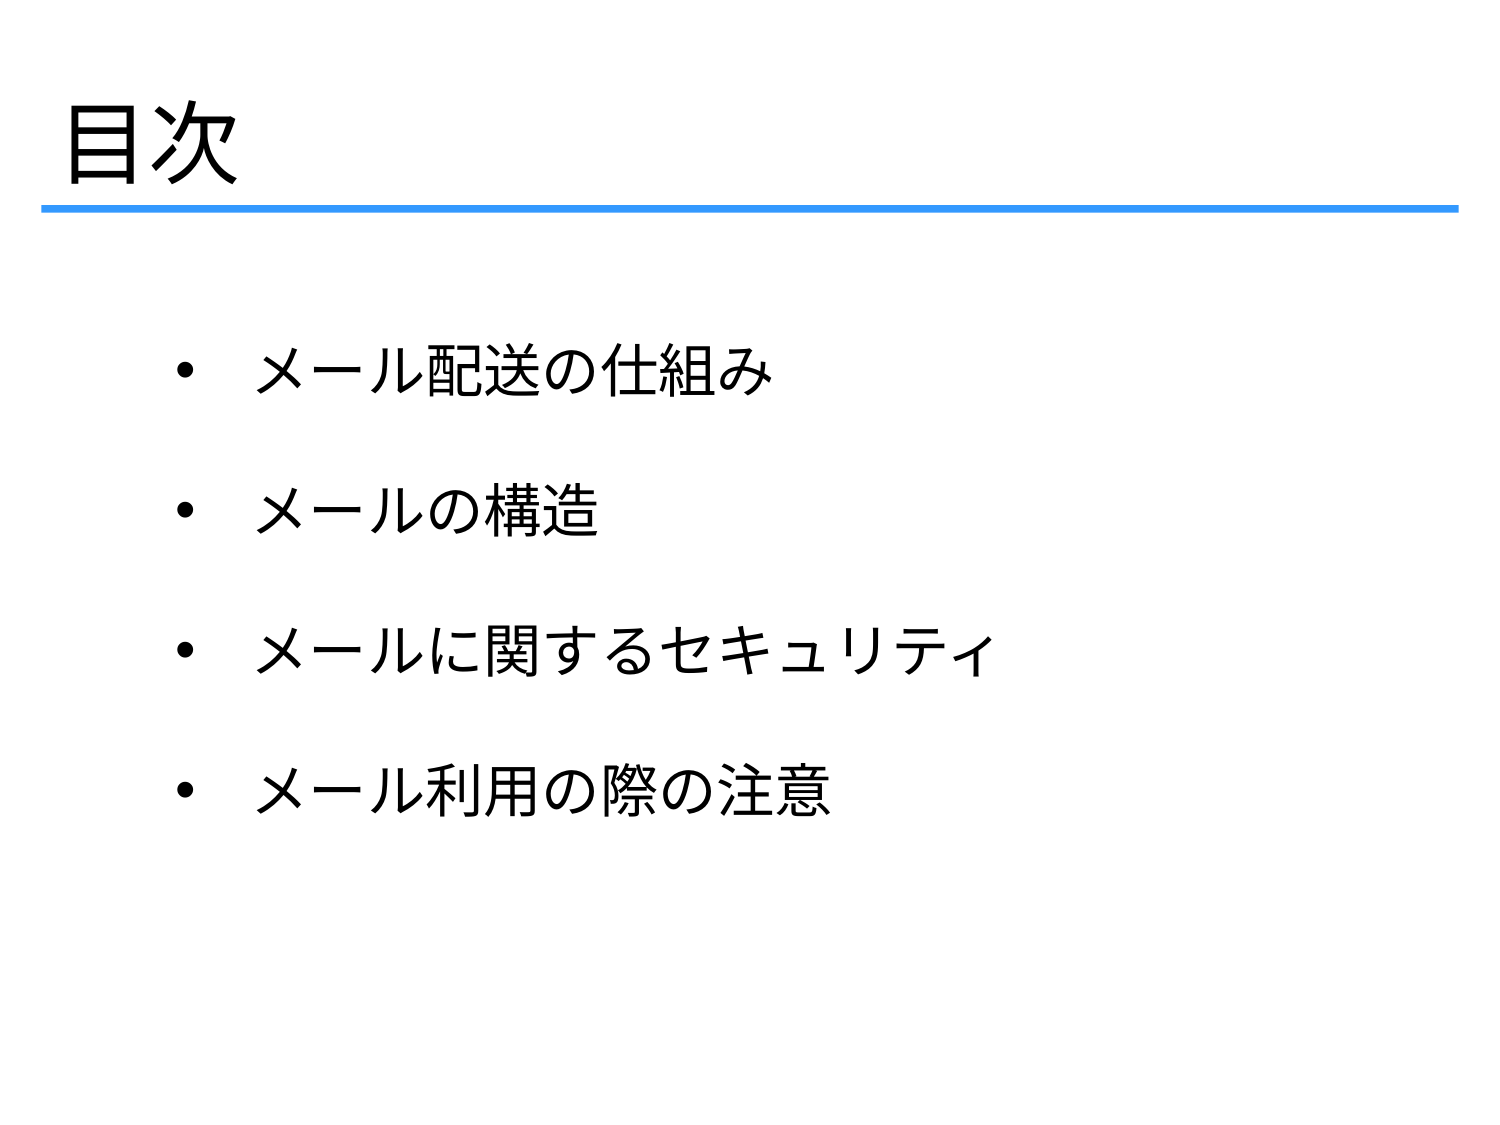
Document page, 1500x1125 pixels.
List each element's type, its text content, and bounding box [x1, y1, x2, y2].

text_box メール配送の仕組み メールの構造 メールに関するセキュリティ メール利用の際の注意 [160, 326, 1040, 832]
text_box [41, 78, 1459, 213]
